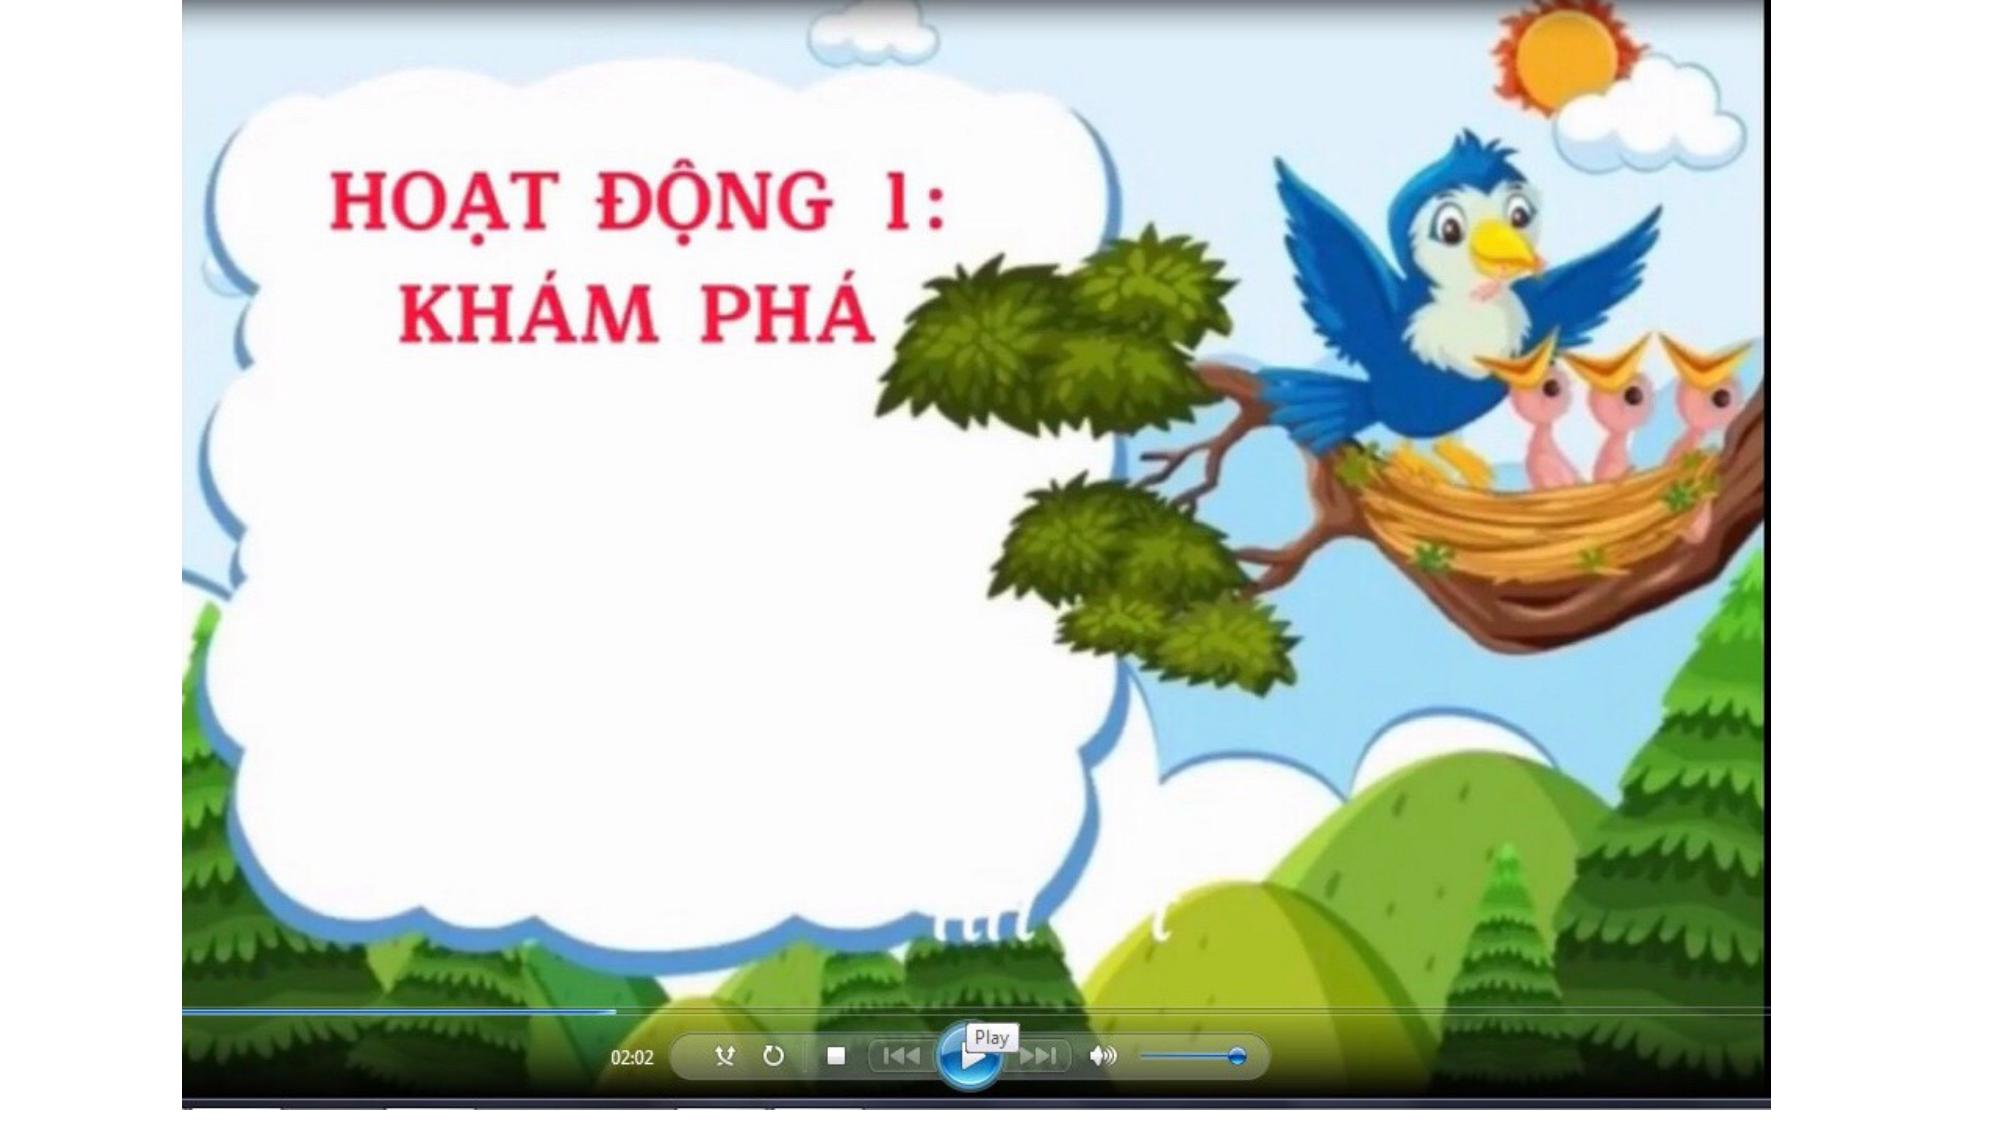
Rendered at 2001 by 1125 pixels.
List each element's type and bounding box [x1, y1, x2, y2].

picture [182, 0, 1771, 1110]
